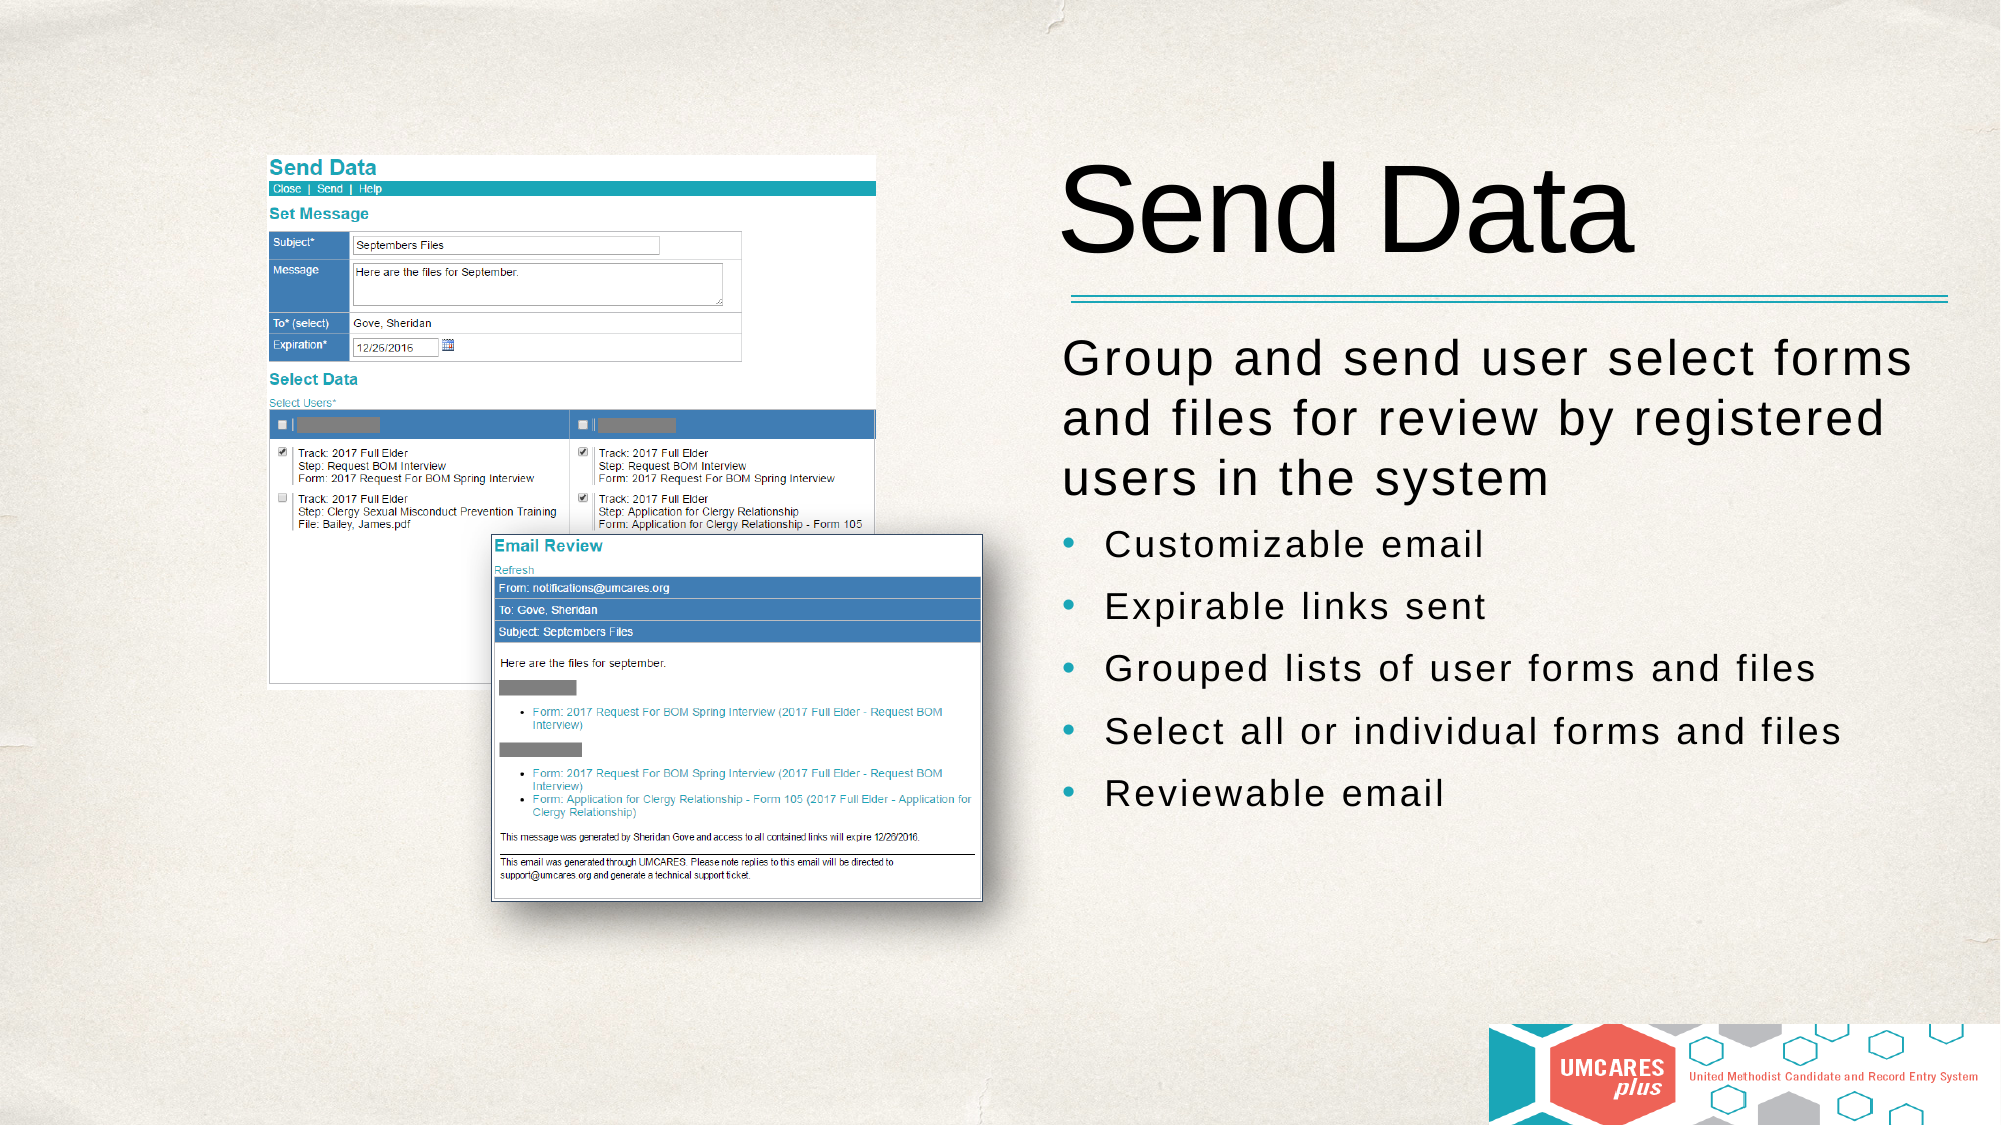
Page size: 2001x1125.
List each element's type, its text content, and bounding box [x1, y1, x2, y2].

picture [0, 0, 2001, 1125]
title Send Data [1055, 41, 1952, 279]
list Group and send user select forms and files for review by registered users in the system Customizable email Expirable links sent Grouped lists of user forms and files Select all or individual forms and files Reviewable email [1061, 325, 1958, 1014]
